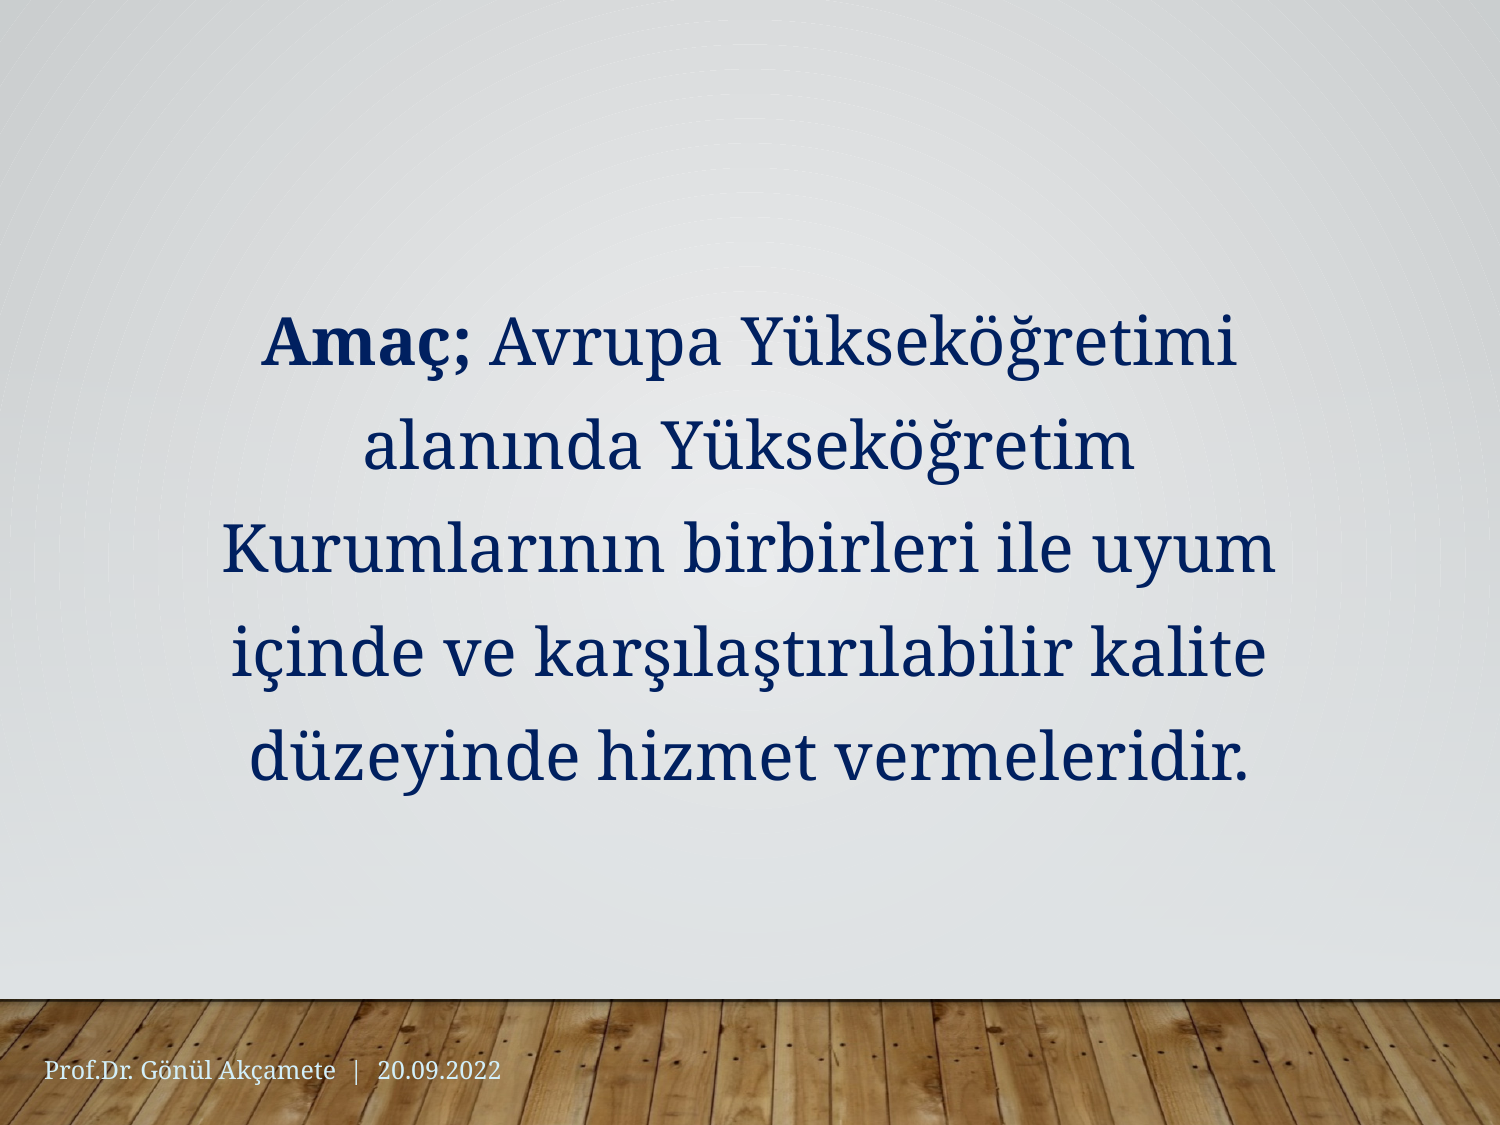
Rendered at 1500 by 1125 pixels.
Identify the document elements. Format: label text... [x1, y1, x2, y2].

picture [0, 999, 1500, 1125]
text_box Amaç; Avrupa Yükseköğretimi alanında Yükseköğretim Kurumlarının birbirleri ile uyum içinde ve karşılaştırılabilir kalite düzeyinde hizmet vermeleridir. [147, 267, 1353, 802]
